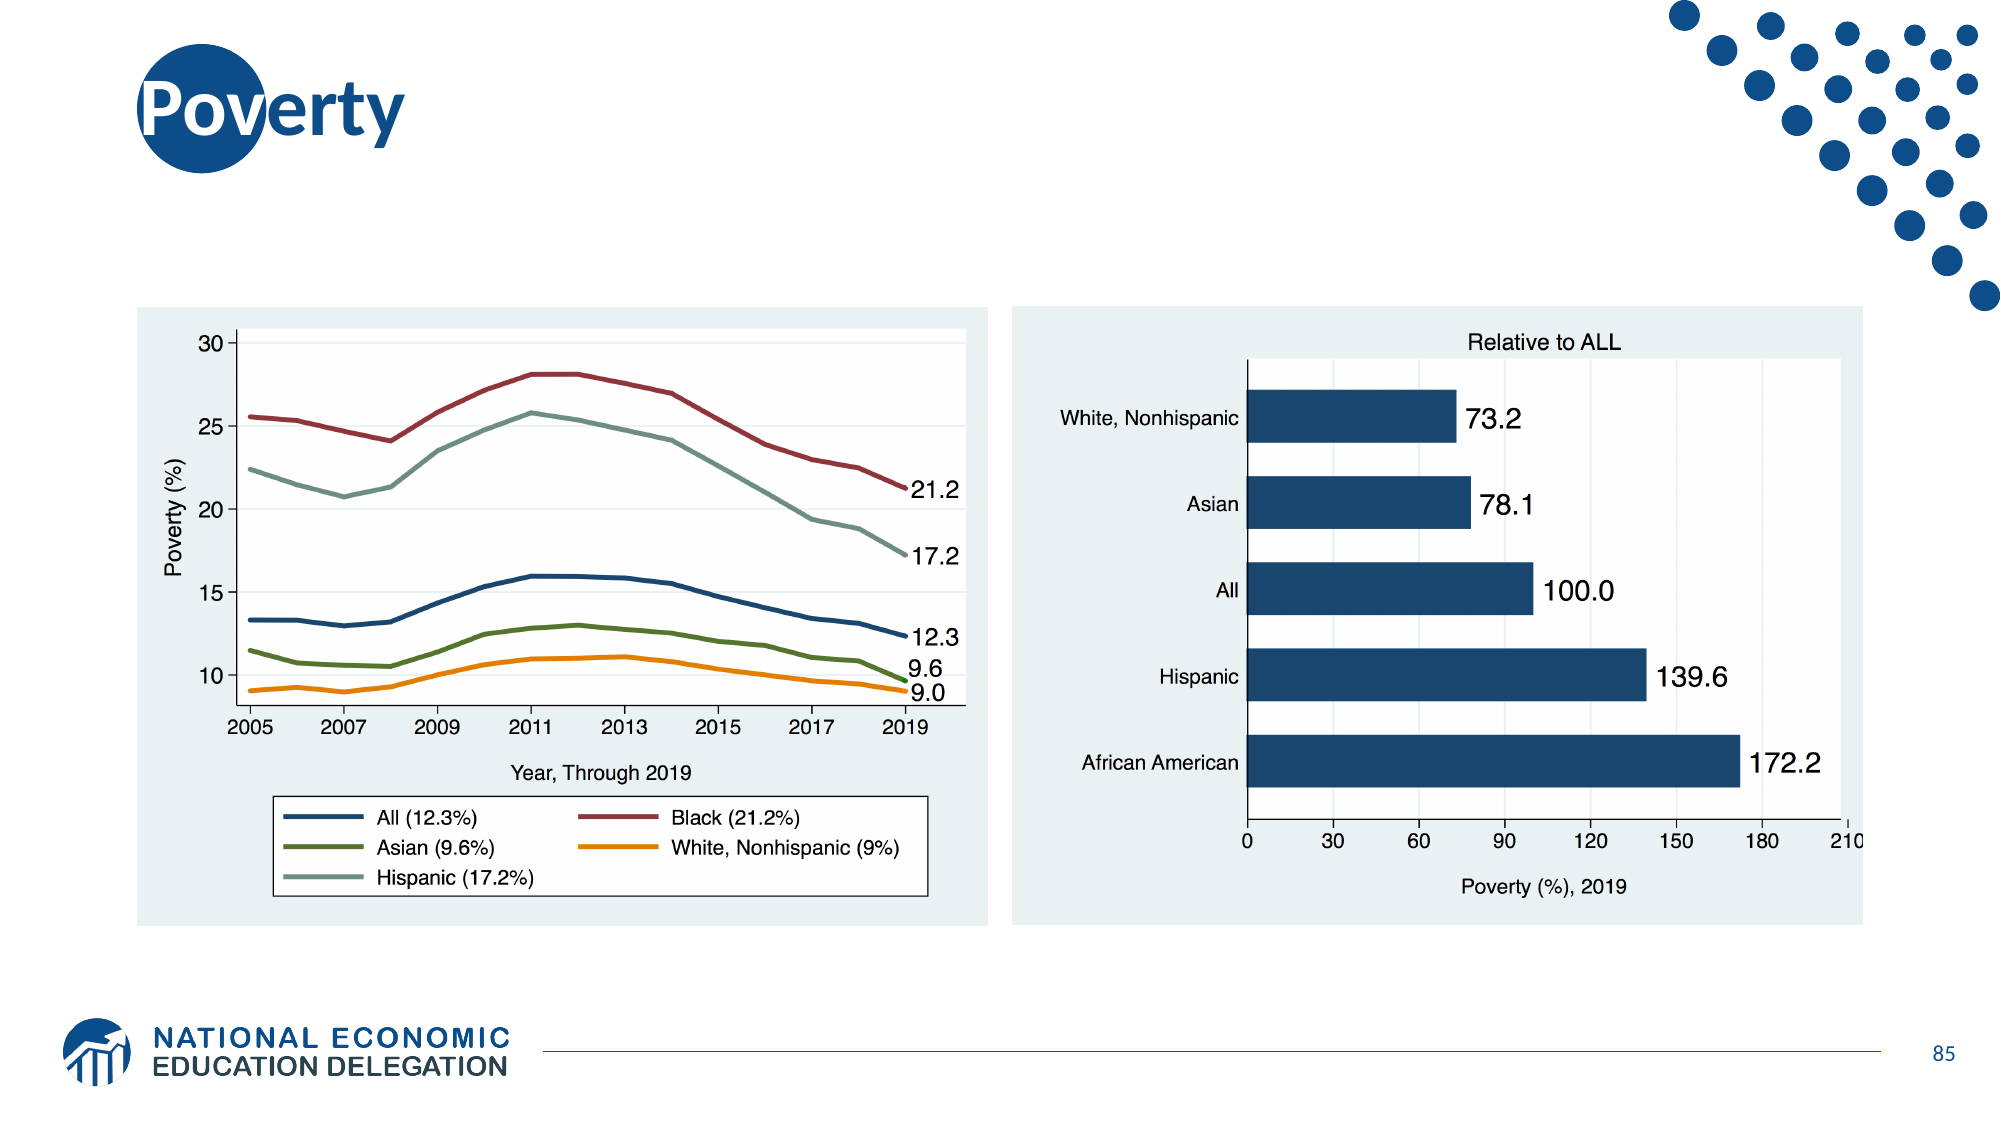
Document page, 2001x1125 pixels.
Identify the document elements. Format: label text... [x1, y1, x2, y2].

title Poverty [124, 0, 1850, 218]
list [137, 307, 988, 926]
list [1012, 306, 1863, 925]
picture [55, 1013, 520, 1091]
slide_number 85 [1521, 1022, 1972, 1082]
